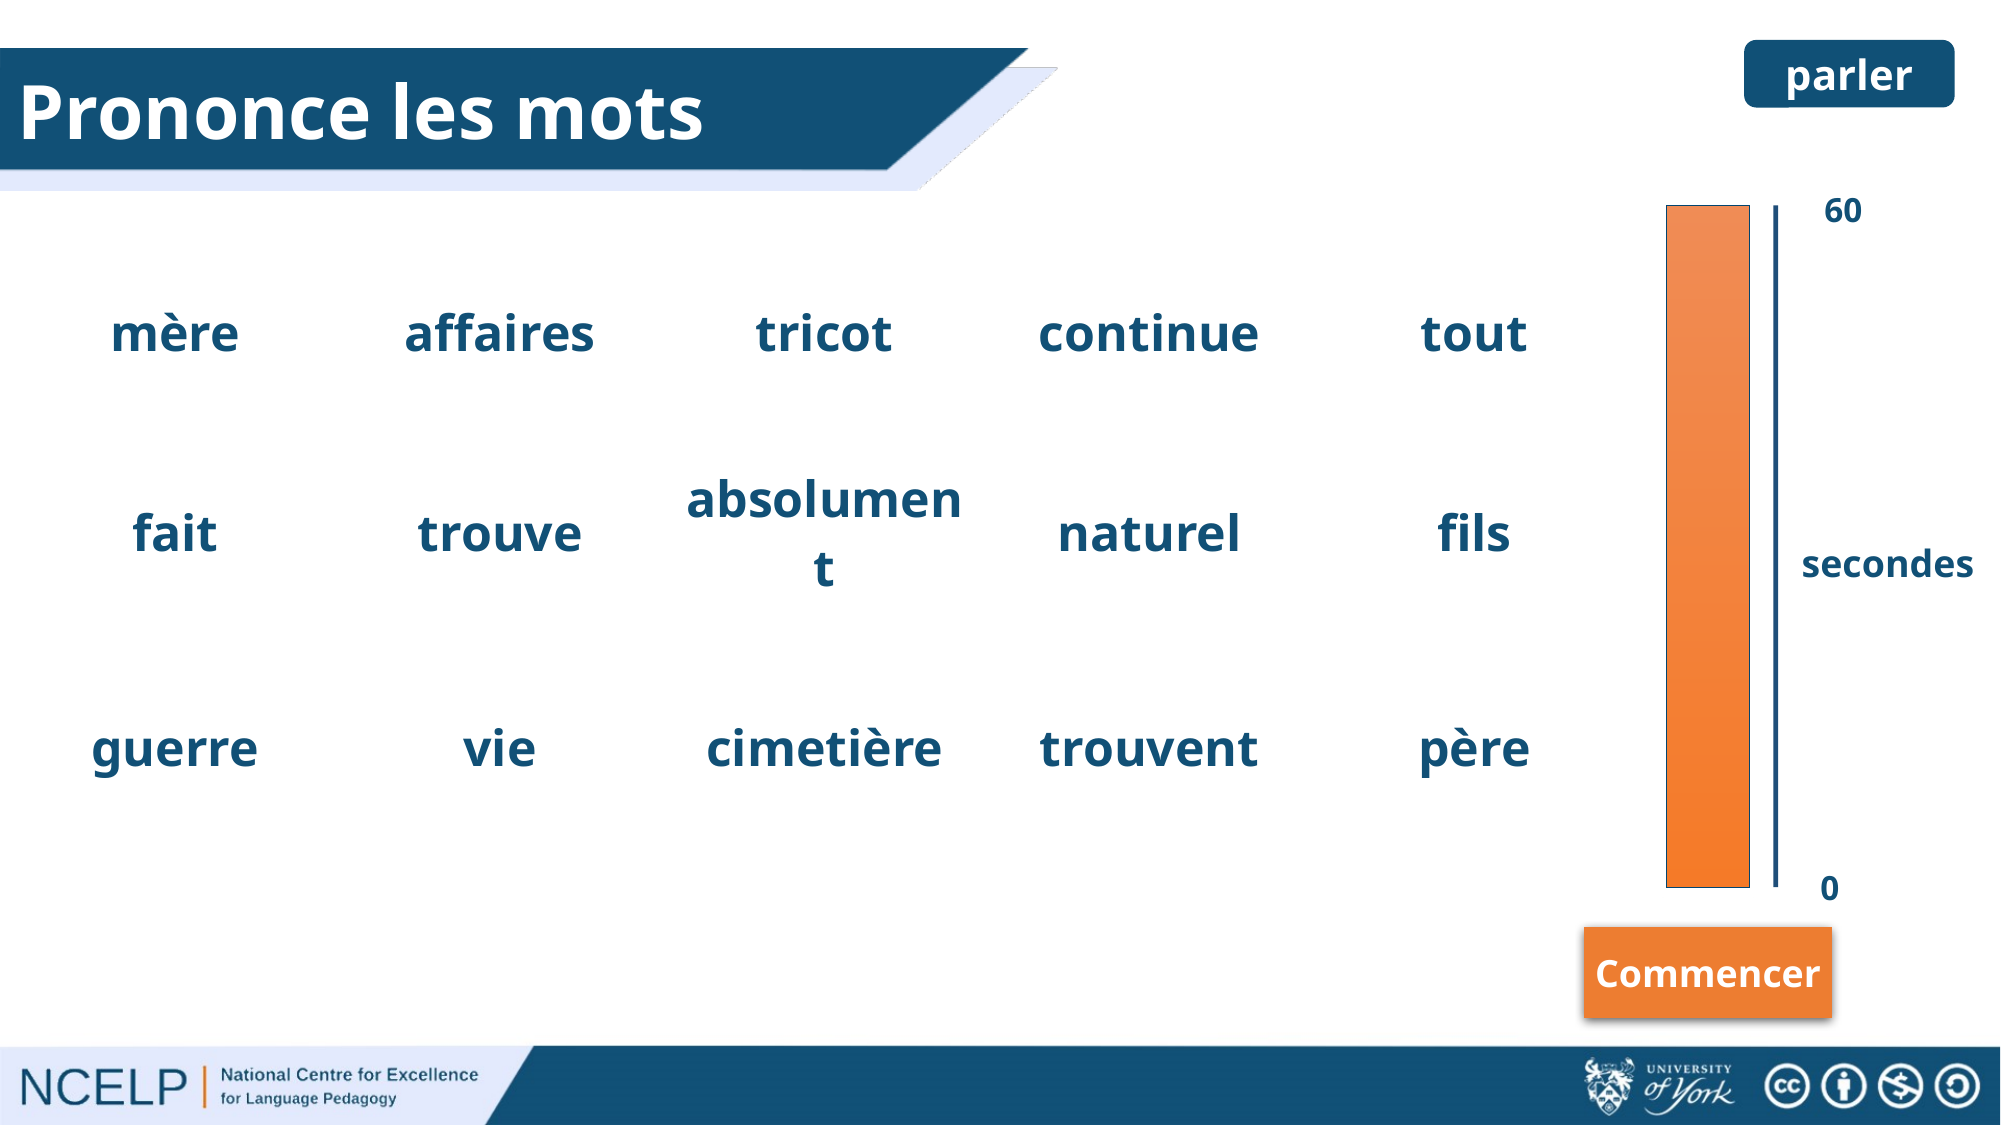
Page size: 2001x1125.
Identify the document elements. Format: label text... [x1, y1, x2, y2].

text_box 60 [1809, 181, 1881, 236]
table_header mère [13, 231, 338, 432]
table_cell absolument [662, 432, 987, 633]
table_header tricot [662, 231, 987, 432]
table_cell vie [338, 633, 662, 861]
table_cell guerre [13, 633, 338, 861]
text_box secondes [1770, 532, 2000, 593]
table_cell fils [1312, 432, 1637, 633]
table_cell cimetière [662, 633, 987, 861]
table_header continue [987, 231, 1312, 432]
text_box parler [1744, 39, 1955, 108]
picture [0, 0, 2001, 1125]
table_header affaires [338, 231, 662, 432]
text_box Commencer [1584, 927, 1833, 1018]
text_box [1666, 205, 1750, 888]
table_cell fait [13, 432, 338, 633]
table_cell père [1312, 633, 1637, 861]
table_cell naturel [987, 432, 1312, 633]
table_cell trouvent [987, 633, 1312, 861]
table_cell trouve [338, 432, 662, 633]
text_box 0 [1805, 859, 1927, 914]
table_header tout [1312, 231, 1637, 432]
